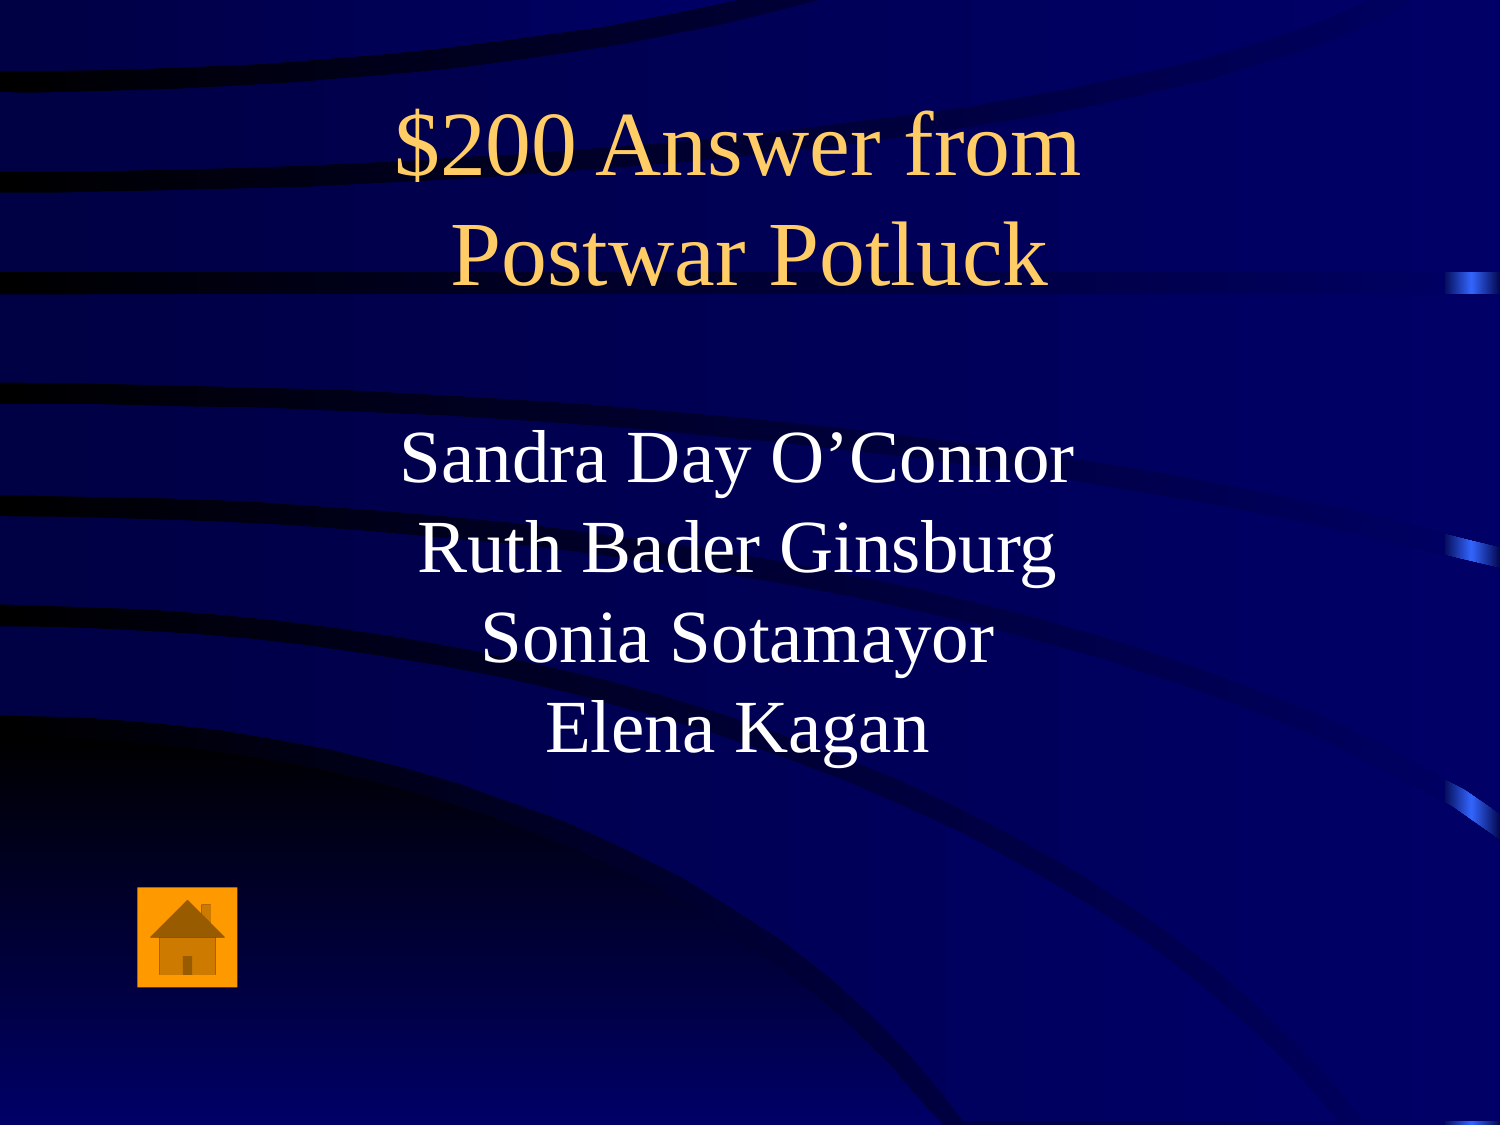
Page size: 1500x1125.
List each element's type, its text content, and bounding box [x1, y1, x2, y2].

title $200 Answer from Postwar Potluck [112, 99, 1388, 288]
text_box Sandra Day O’Connor Ruth Bader Ginsburg Sonia Sotamayor Elena Kagan [275, 399, 1200, 775]
text_box [137, 887, 238, 988]
